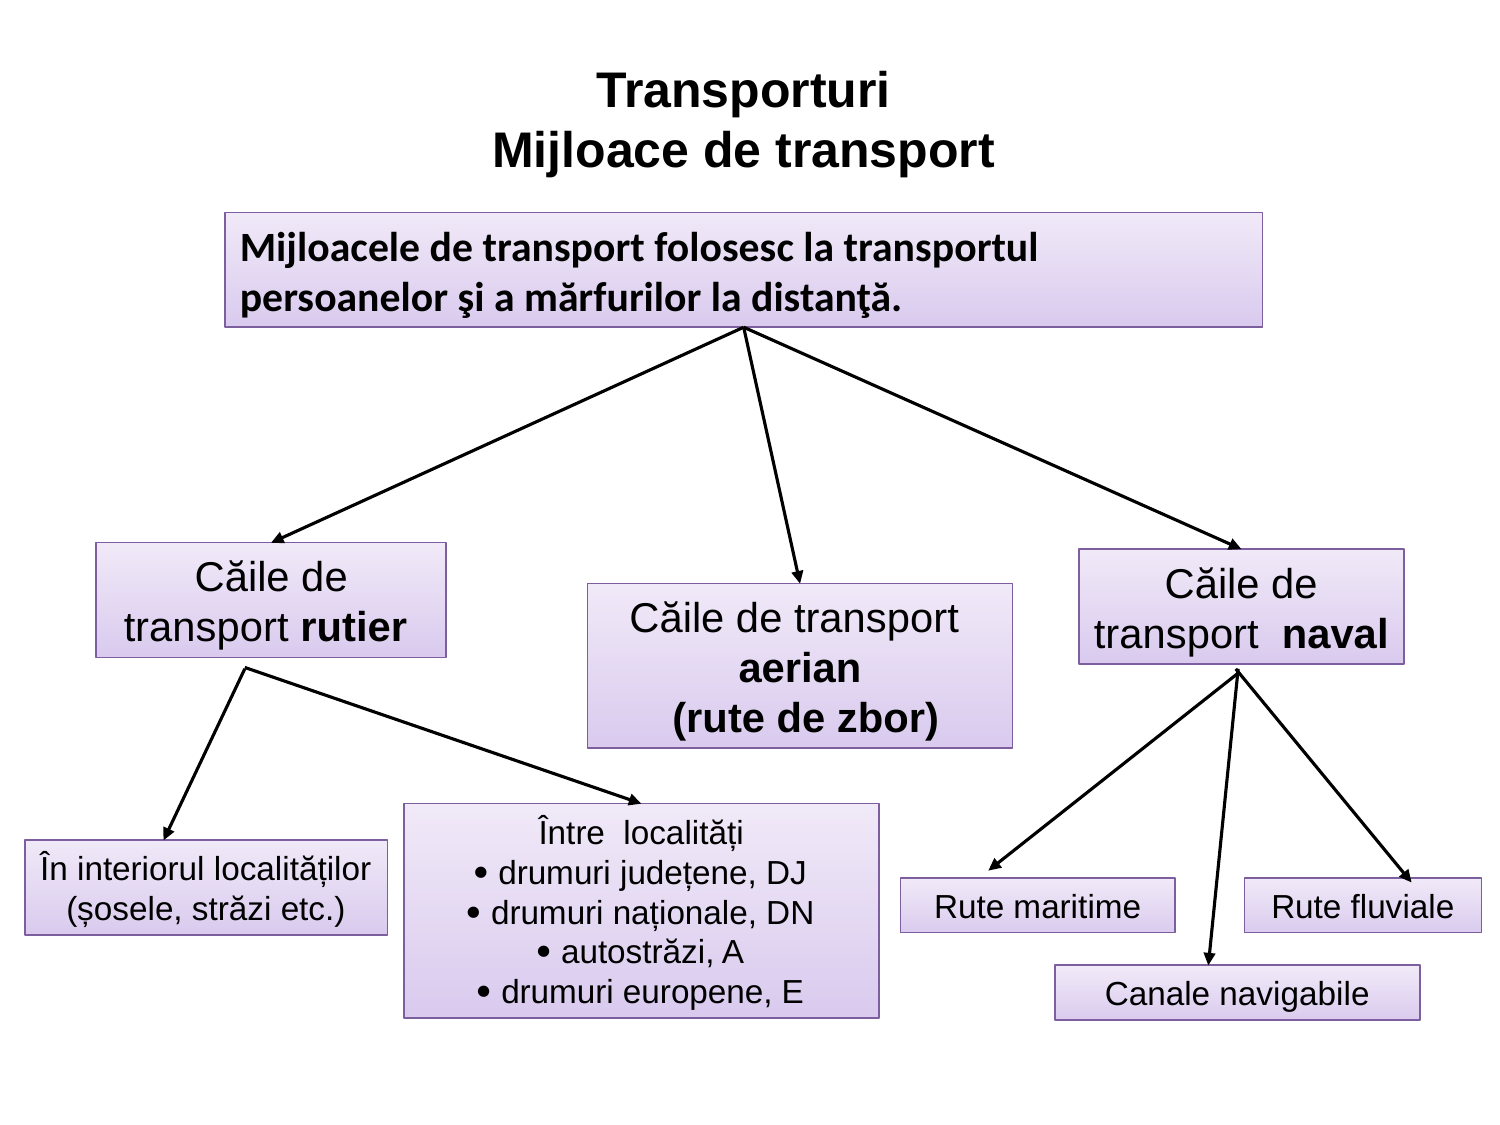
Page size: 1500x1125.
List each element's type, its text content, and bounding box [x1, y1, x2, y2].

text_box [244, 667, 642, 804]
text_box În interiorul localităților (șosele, străzi etc.) [24, 839, 388, 936]
text_box Căile de transport naval [1078, 548, 1405, 665]
text_box Rute fluviale [1244, 877, 1482, 933]
text_box Canale navigabile [1054, 964, 1421, 1021]
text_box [163, 668, 245, 841]
text_box Rute maritime [900, 877, 1176, 933]
text_box Între localități  drumuri județene, DJ  drumuri naționale, DN  autostrăzi, A  drumuri europene, E [403, 803, 880, 1019]
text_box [751, 328, 1213, 401]
text_box Căile de transport aerian (rute de zbor) [587, 583, 1013, 749]
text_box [1208, 668, 1239, 966]
text_box Transporturi Mijloace de transport [56, 50, 1432, 186]
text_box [287, 328, 740, 401]
text_box Mijloacele de transport folosesc la transportul persoanelor şi a mărfurilor la distanţă. [224, 212, 1263, 328]
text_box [1239, 668, 1412, 883]
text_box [988, 673, 1203, 871]
text_box Căile de transport rutier [95, 542, 447, 658]
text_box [743, 328, 751, 401]
